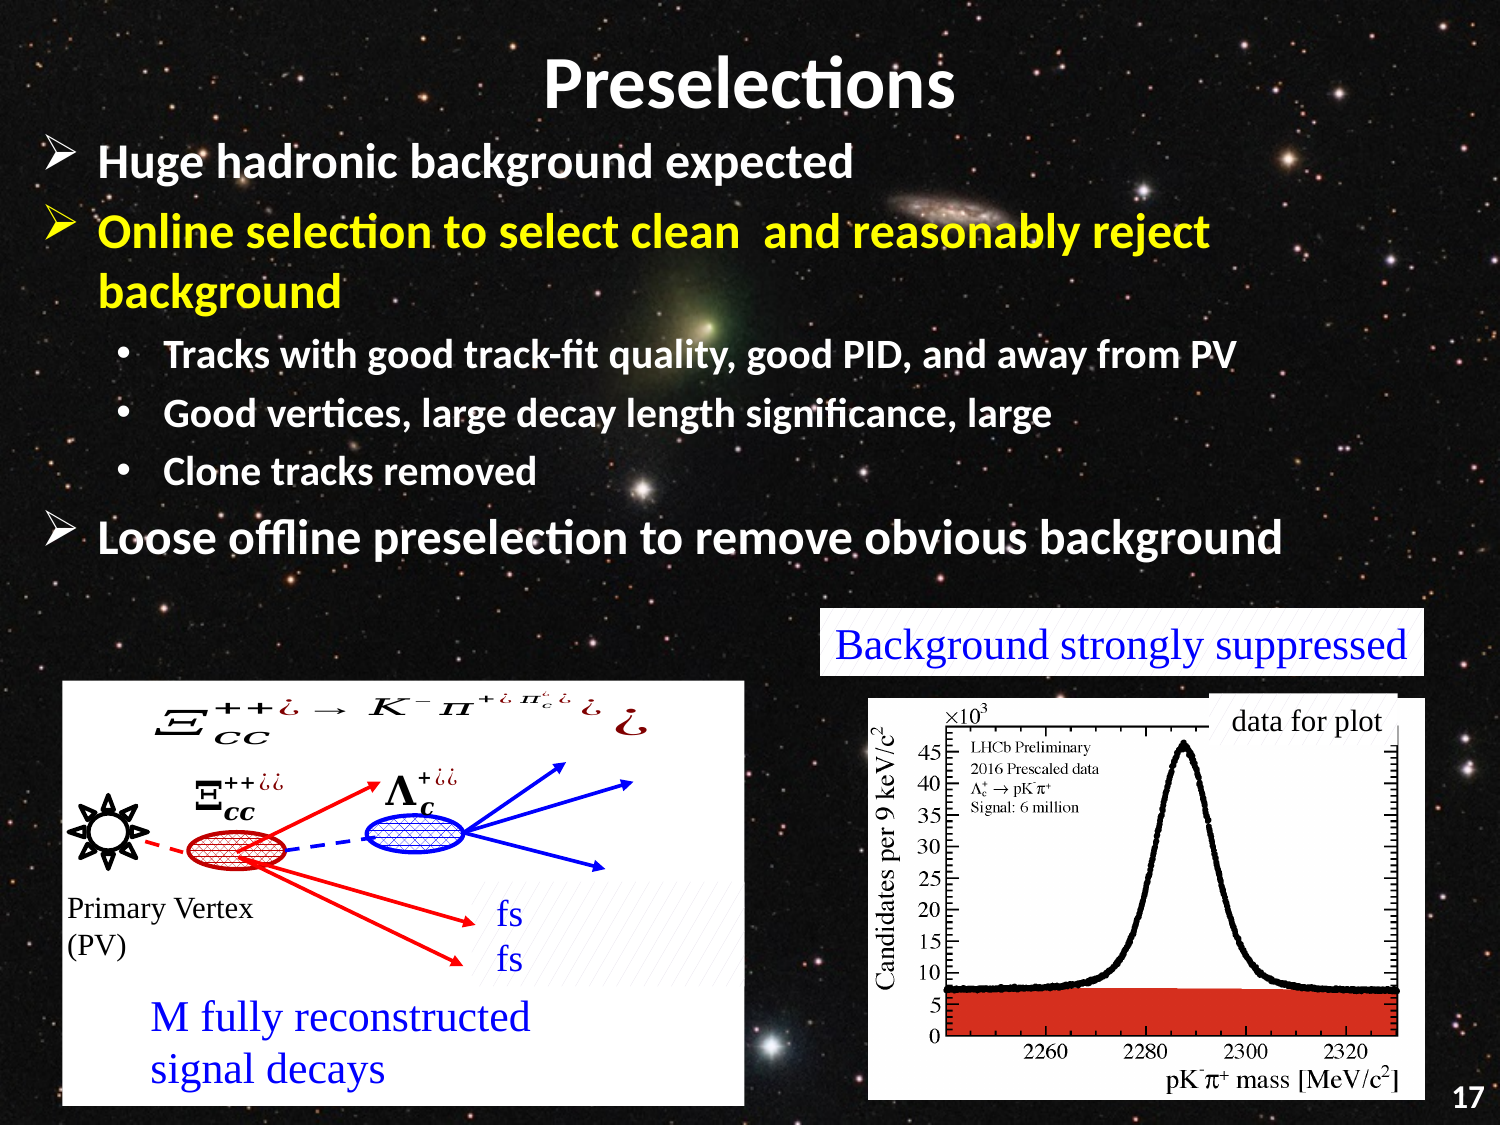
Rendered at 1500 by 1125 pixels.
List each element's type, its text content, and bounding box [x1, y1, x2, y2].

slide_number 17 [1162, 1065, 1500, 1125]
picture [0, 0, 1500, 1125]
text_box Background strongly suppressed [820, 608, 1424, 676]
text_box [50, 691, 653, 971]
text_box [62, 680, 745, 881]
title Preselections [75, 19, 1425, 138]
text_box [62, 979, 745, 1106]
